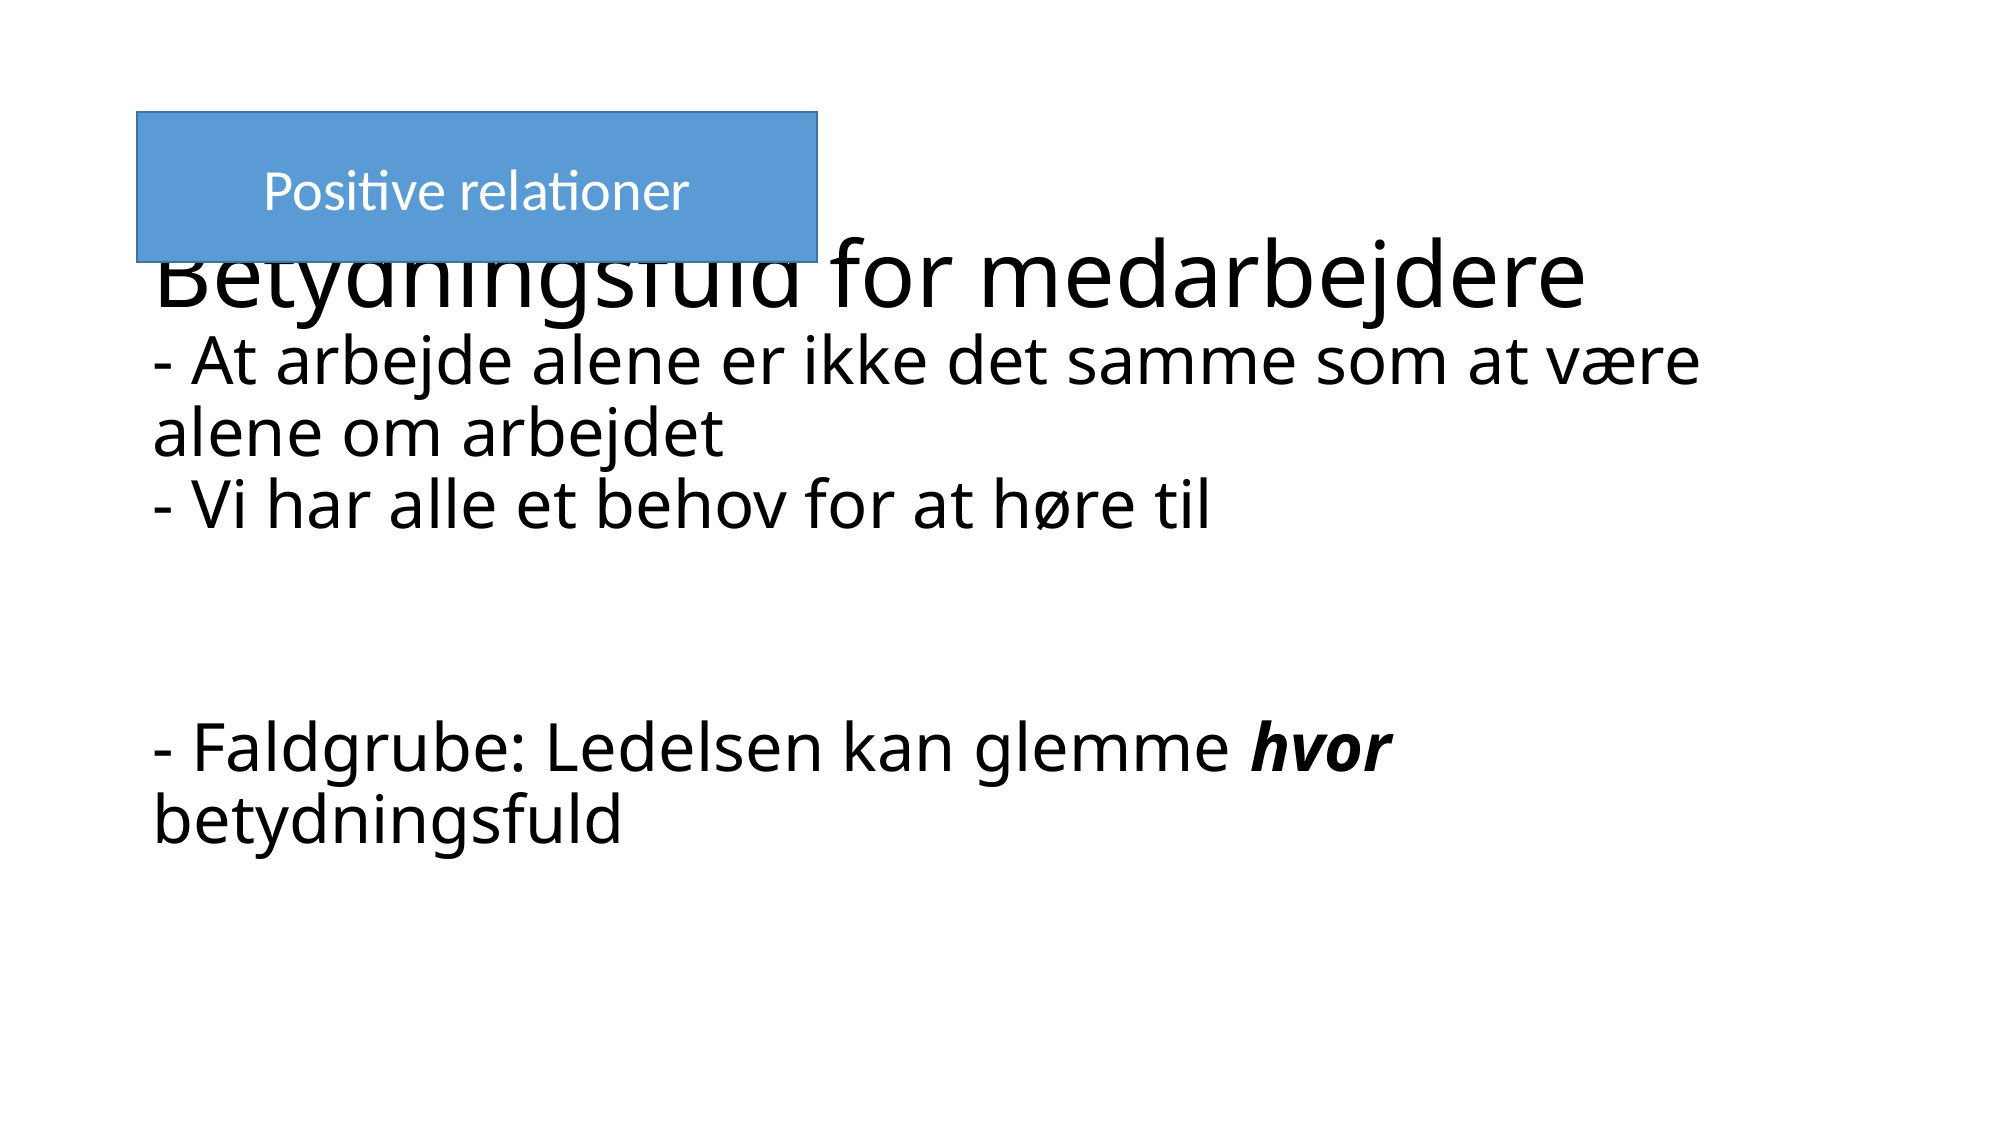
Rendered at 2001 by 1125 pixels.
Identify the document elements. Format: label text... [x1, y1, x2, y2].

title Betydningsfuld for medarbejdere - At arbejde alene er ikke det samme som at være alene om arbejdet - Vi har alle et behov for at høre til - Faldgrube: Ledelsen kan glemme hvor betydningsfuld [137, 59, 1863, 1027]
text_box Positive relationer [136, 111, 818, 263]
